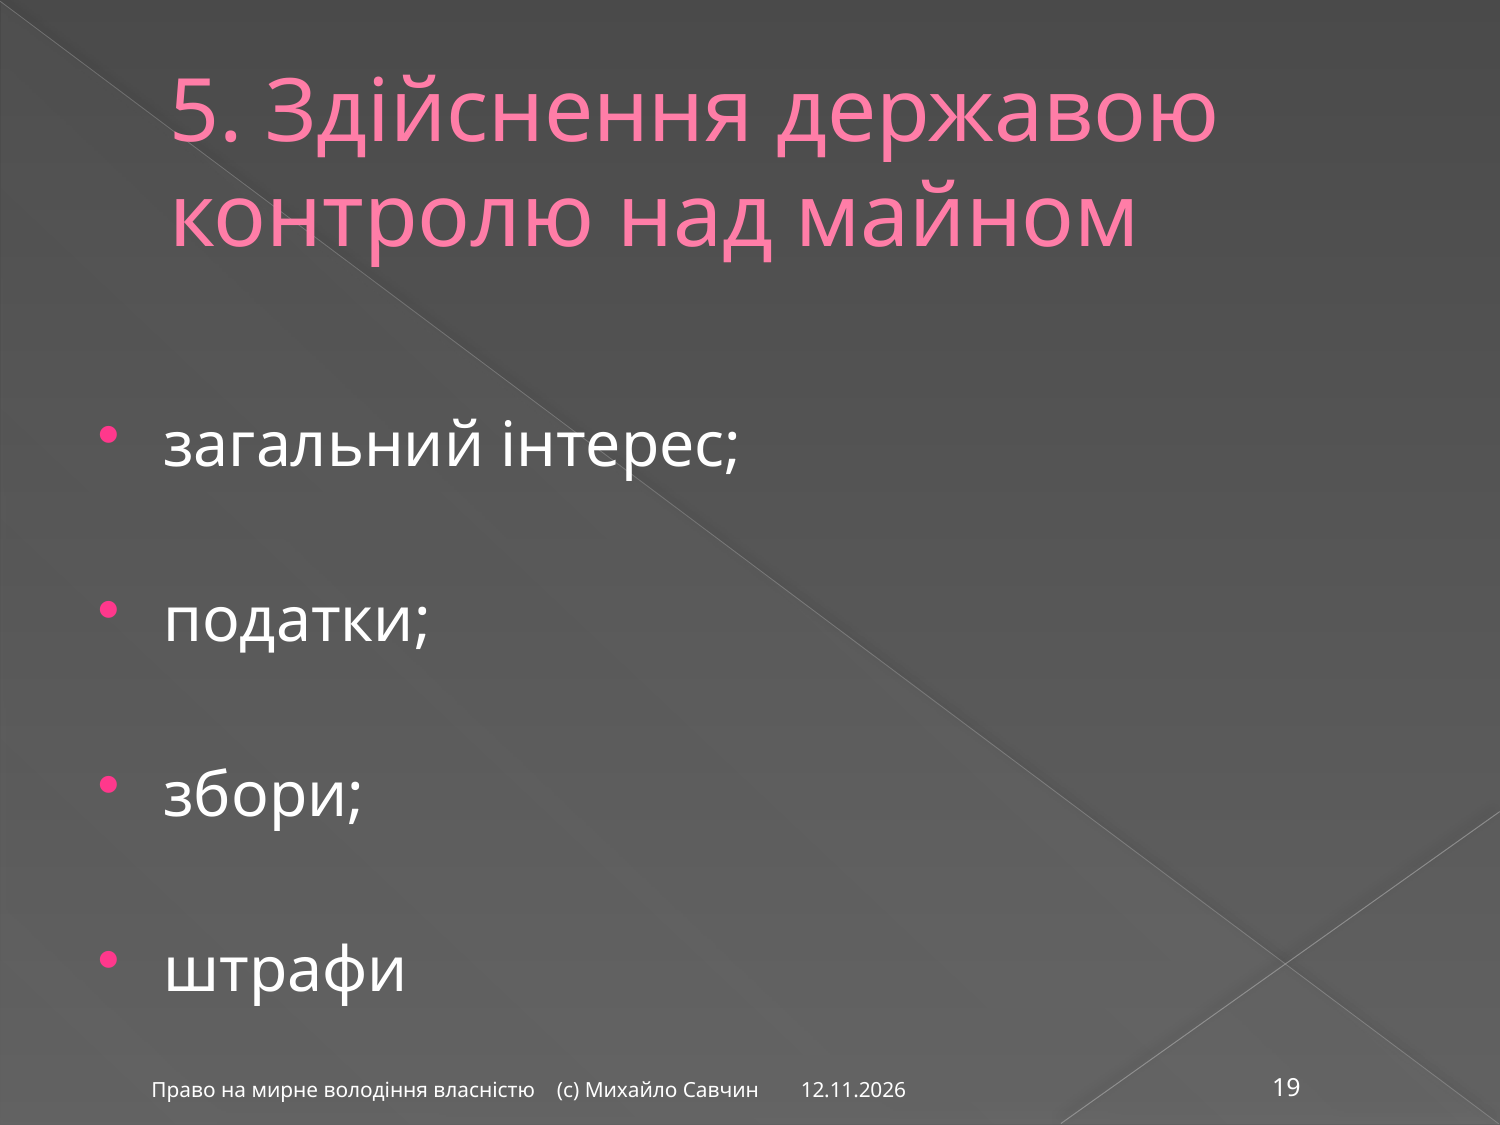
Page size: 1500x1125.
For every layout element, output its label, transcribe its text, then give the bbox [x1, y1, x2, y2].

footer Право на мирне володіння власністю (с) Михайло Савчин [75, 1063, 774, 1113]
slide_number 19 [1245, 1063, 1328, 1113]
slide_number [786, 1062, 1136, 1113]
list загальний інтерес; податки; збори; штрафи [75, 308, 1425, 1059]
title 5. Здійснення державою контролю над майном [75, 43, 1425, 274]
